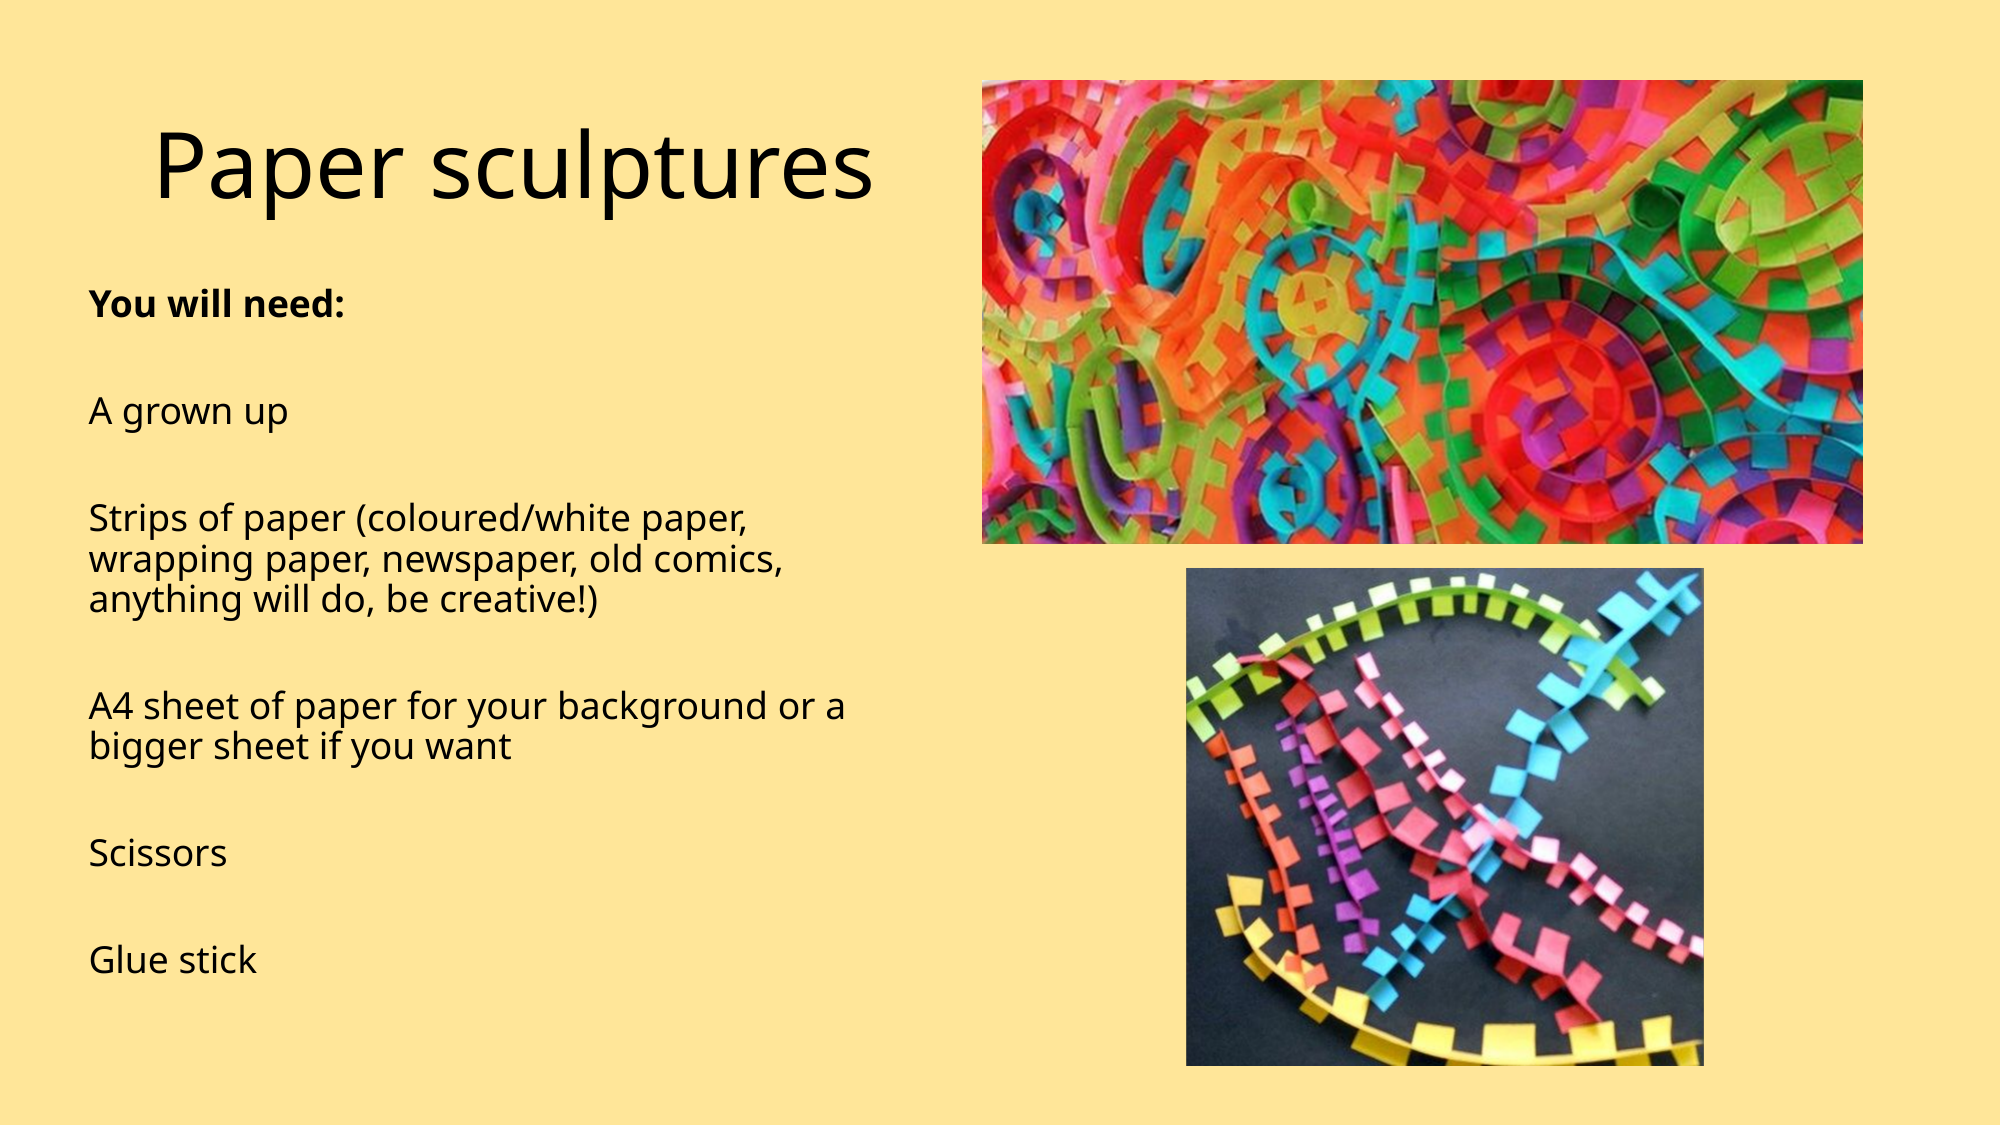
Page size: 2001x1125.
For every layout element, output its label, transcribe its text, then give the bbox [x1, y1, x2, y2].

title Paper sculptures [137, 59, 1863, 278]
list [31, 277, 966, 1066]
picture [982, 80, 1863, 1066]
